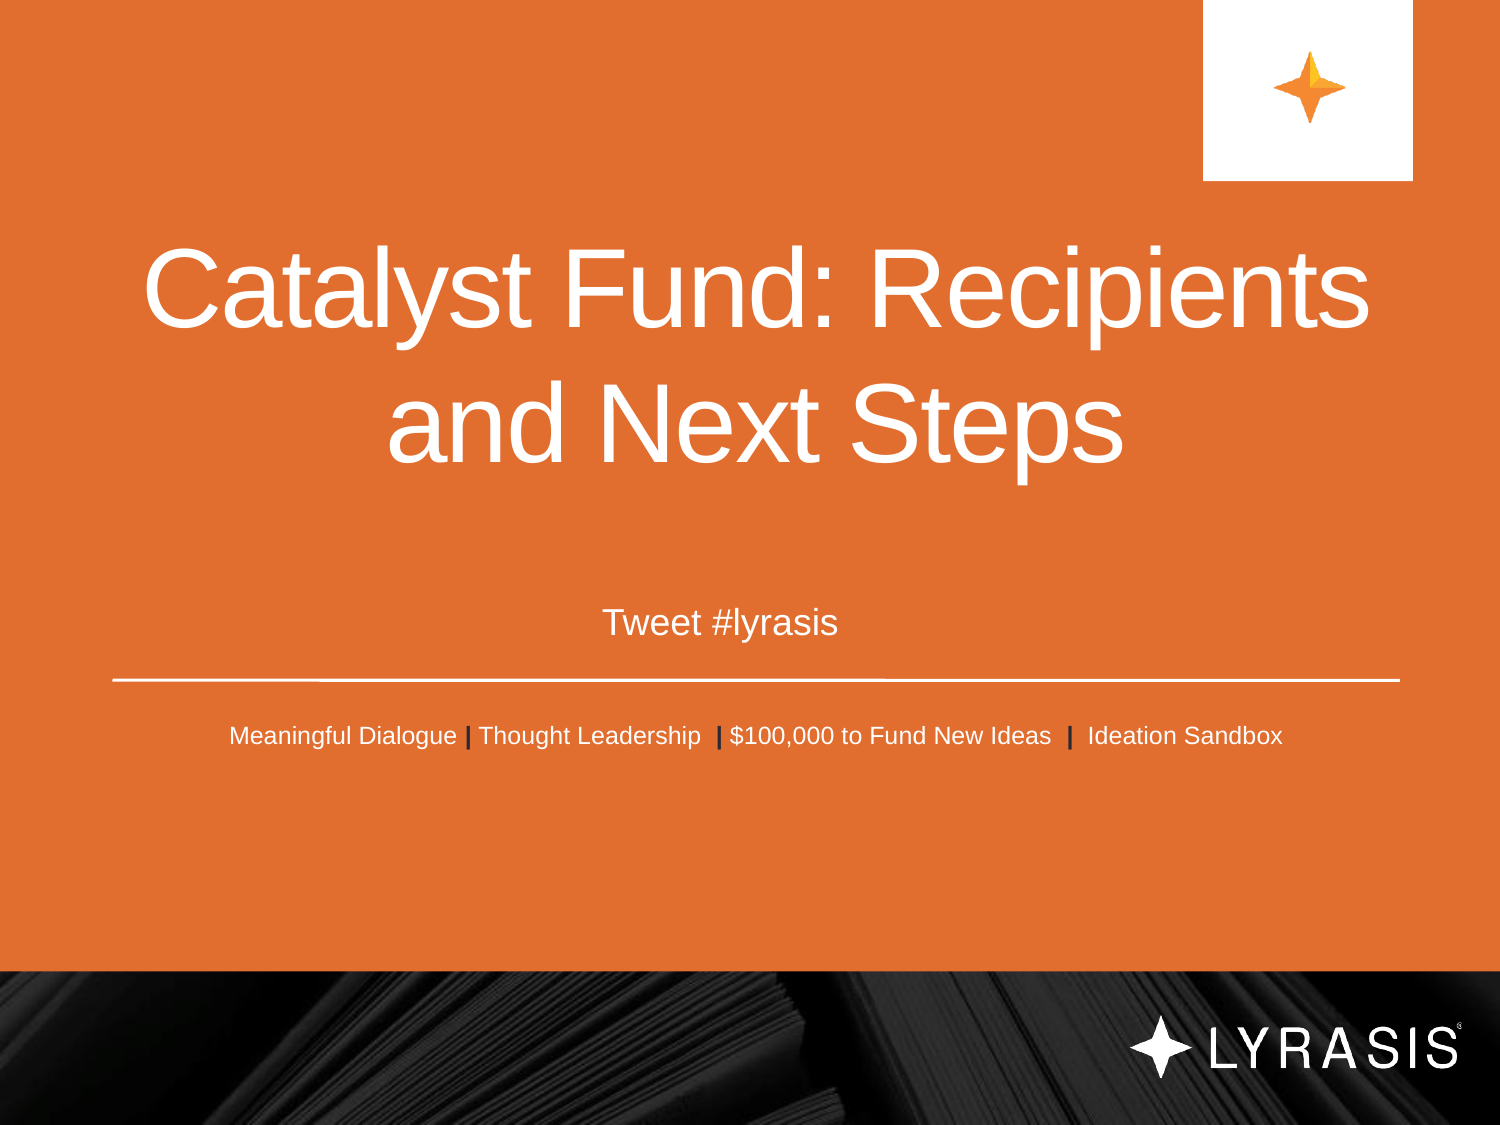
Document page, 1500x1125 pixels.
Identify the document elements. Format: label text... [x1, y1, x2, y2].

subtitle Meaningful Dialogue | Thought Leadership | $100,000 to Fund New Ideas | Ideation Sandbox [112, 712, 1400, 893]
text_box Tweet #lyrasis [240, 590, 1200, 650]
title Catalyst Fund: Recipients and Next Steps [112, 207, 1400, 524]
picture [0, 972, 1500, 1125]
